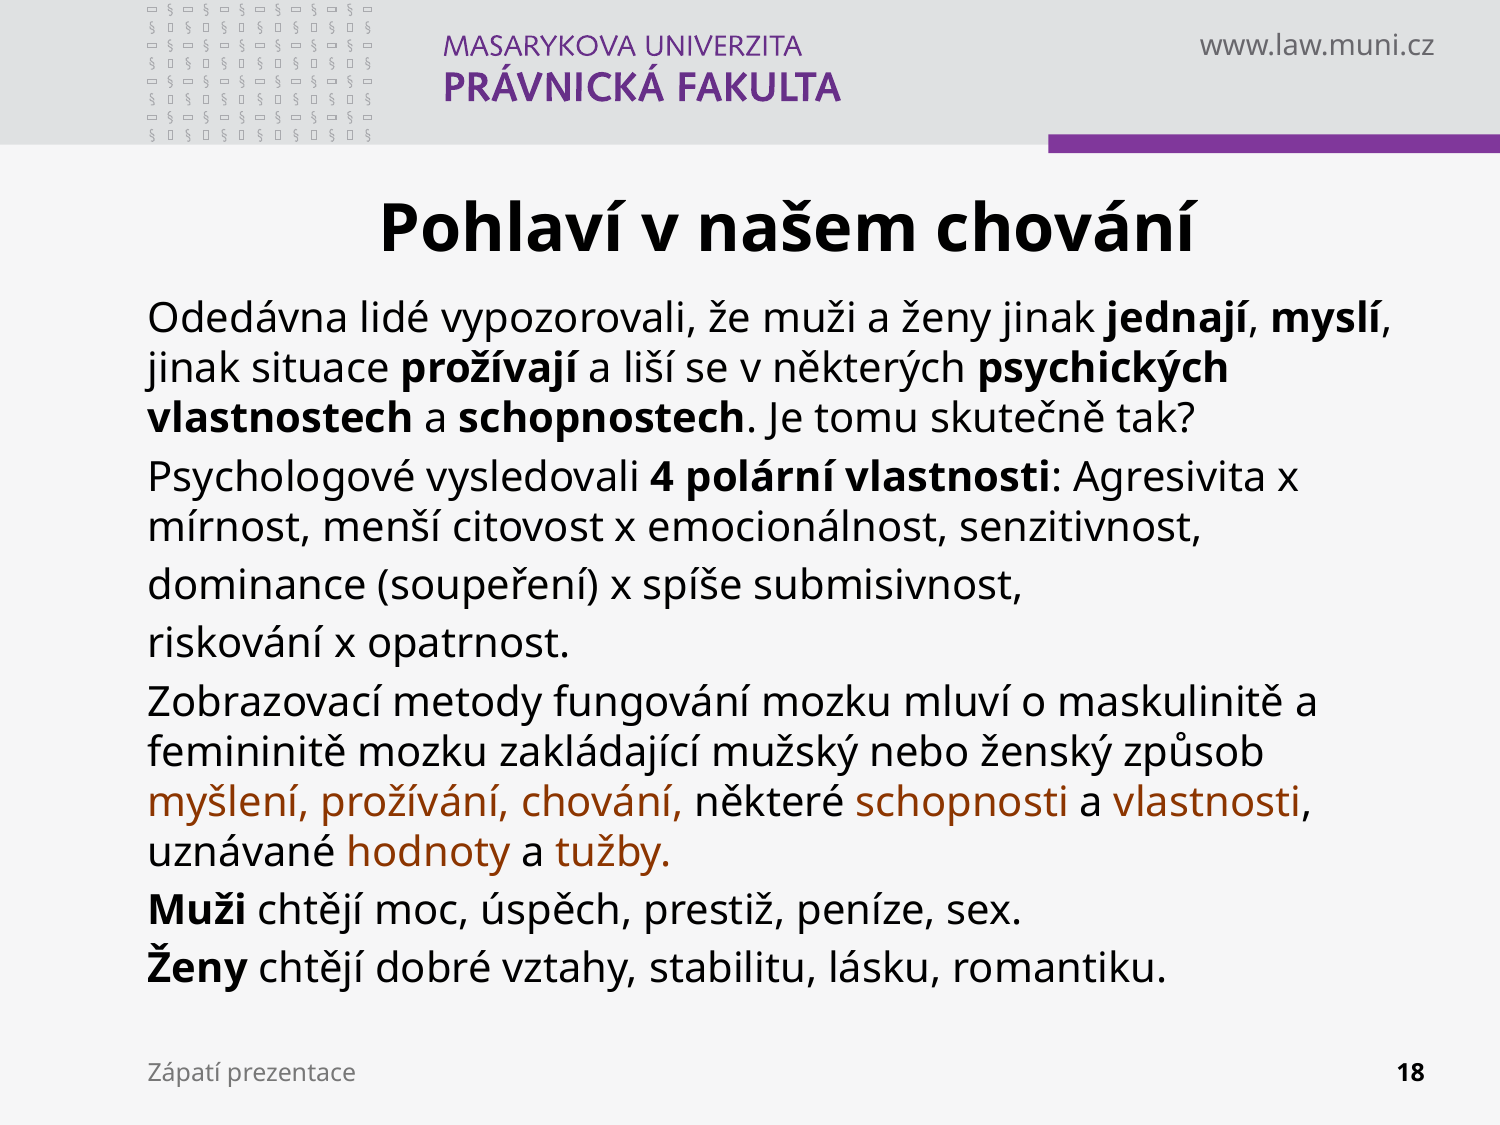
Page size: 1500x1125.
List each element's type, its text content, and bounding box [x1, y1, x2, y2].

list Odedávna lidé vypozorovali, že muži a ženy jinak jednají, myslí, jinak situace prožívají a liší se v některých psychických vlastnostech a schopnostech. Je tomu skutečně tak? Psychologové vysledovali 4 polární vlastnosti: Agresivita x mírnost, menší citovost x emocionálnost, senzitivnost, dominance (soupeření) x spíše submisivnost, riskování x opatrnost. Zobrazovací metody fungování mozku mluví o maskulinitě a femininitě mozku zakládající mužský nebo ženský způsob myšlení, prožívání, chování, některé schopnosti a vlastnosti, uznávané hodnoty a tužby. Muži chtějí moc, úspěch, prestiž, peníze, sex. Ženy chtějí dobré vztahy, stabilitu, lásku, romantiku. [147, 290, 1423, 1006]
footer Zápatí prezentace [147, 1056, 1269, 1100]
slide_number 18 [1316, 1056, 1425, 1100]
title Pohlaví v našem chování [149, 184, 1426, 268]
